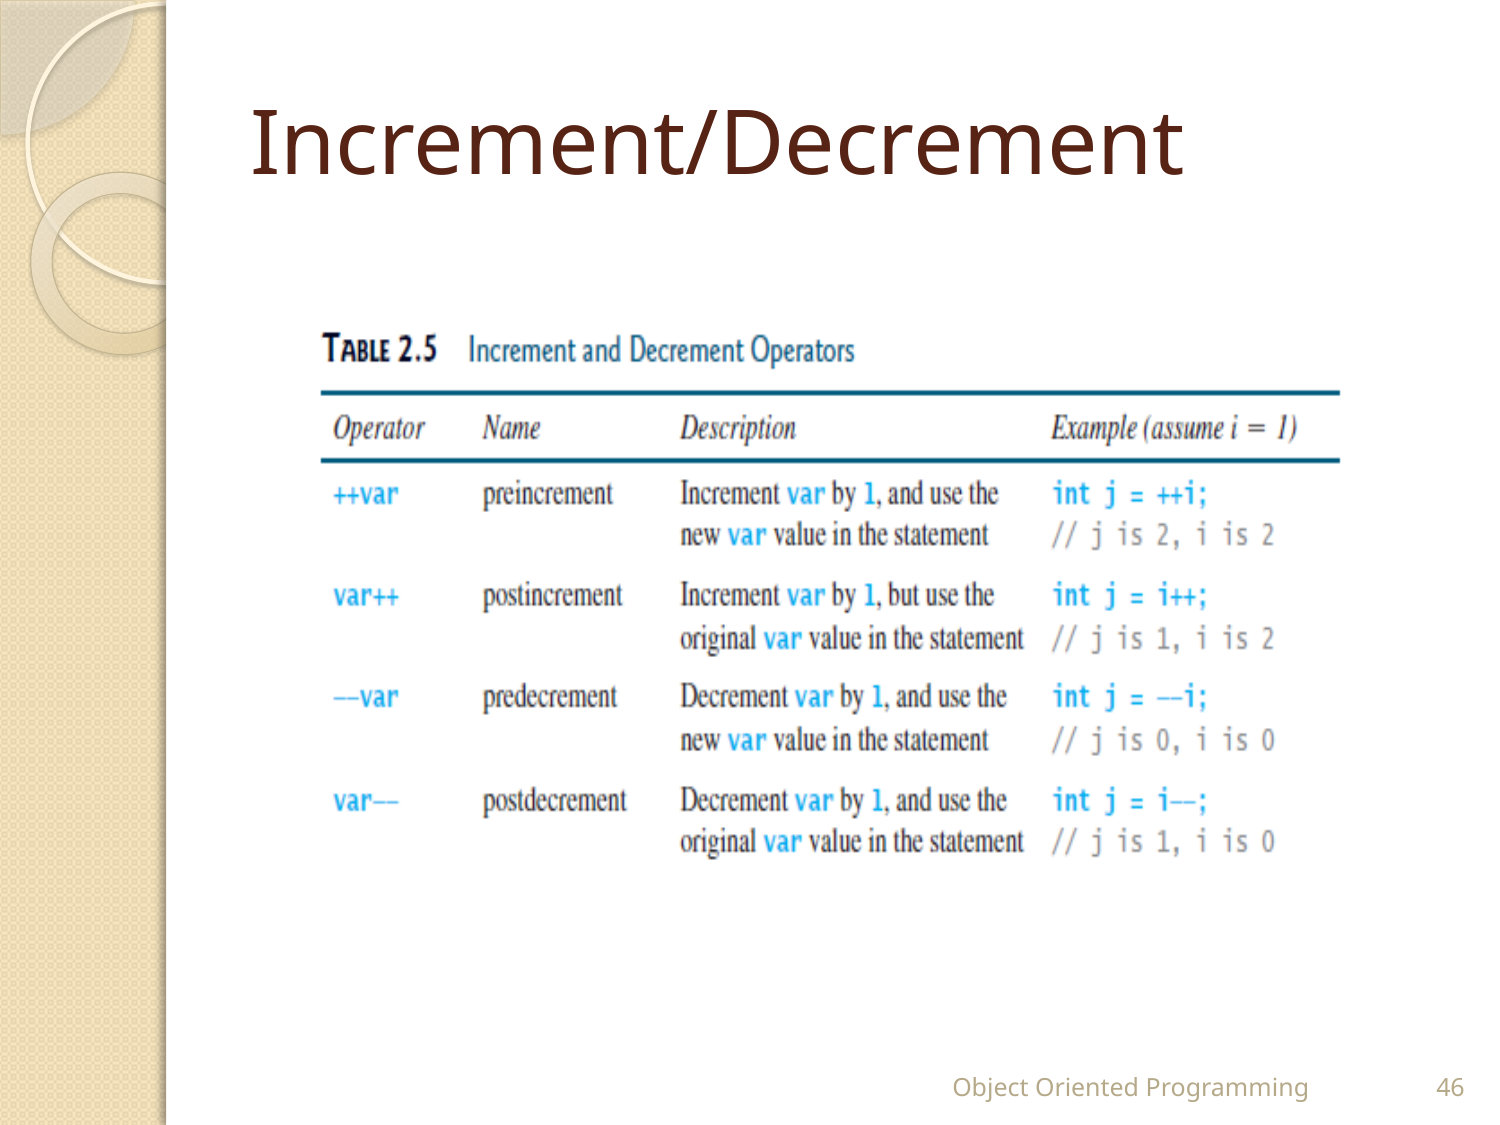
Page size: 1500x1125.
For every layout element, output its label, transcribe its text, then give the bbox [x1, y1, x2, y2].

title Increment/Decrement [235, 45, 1466, 233]
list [288, 326, 1377, 882]
footer Object Oriented Programming [937, 1034, 1413, 1113]
slide_number 46 [1413, 1034, 1488, 1113]
